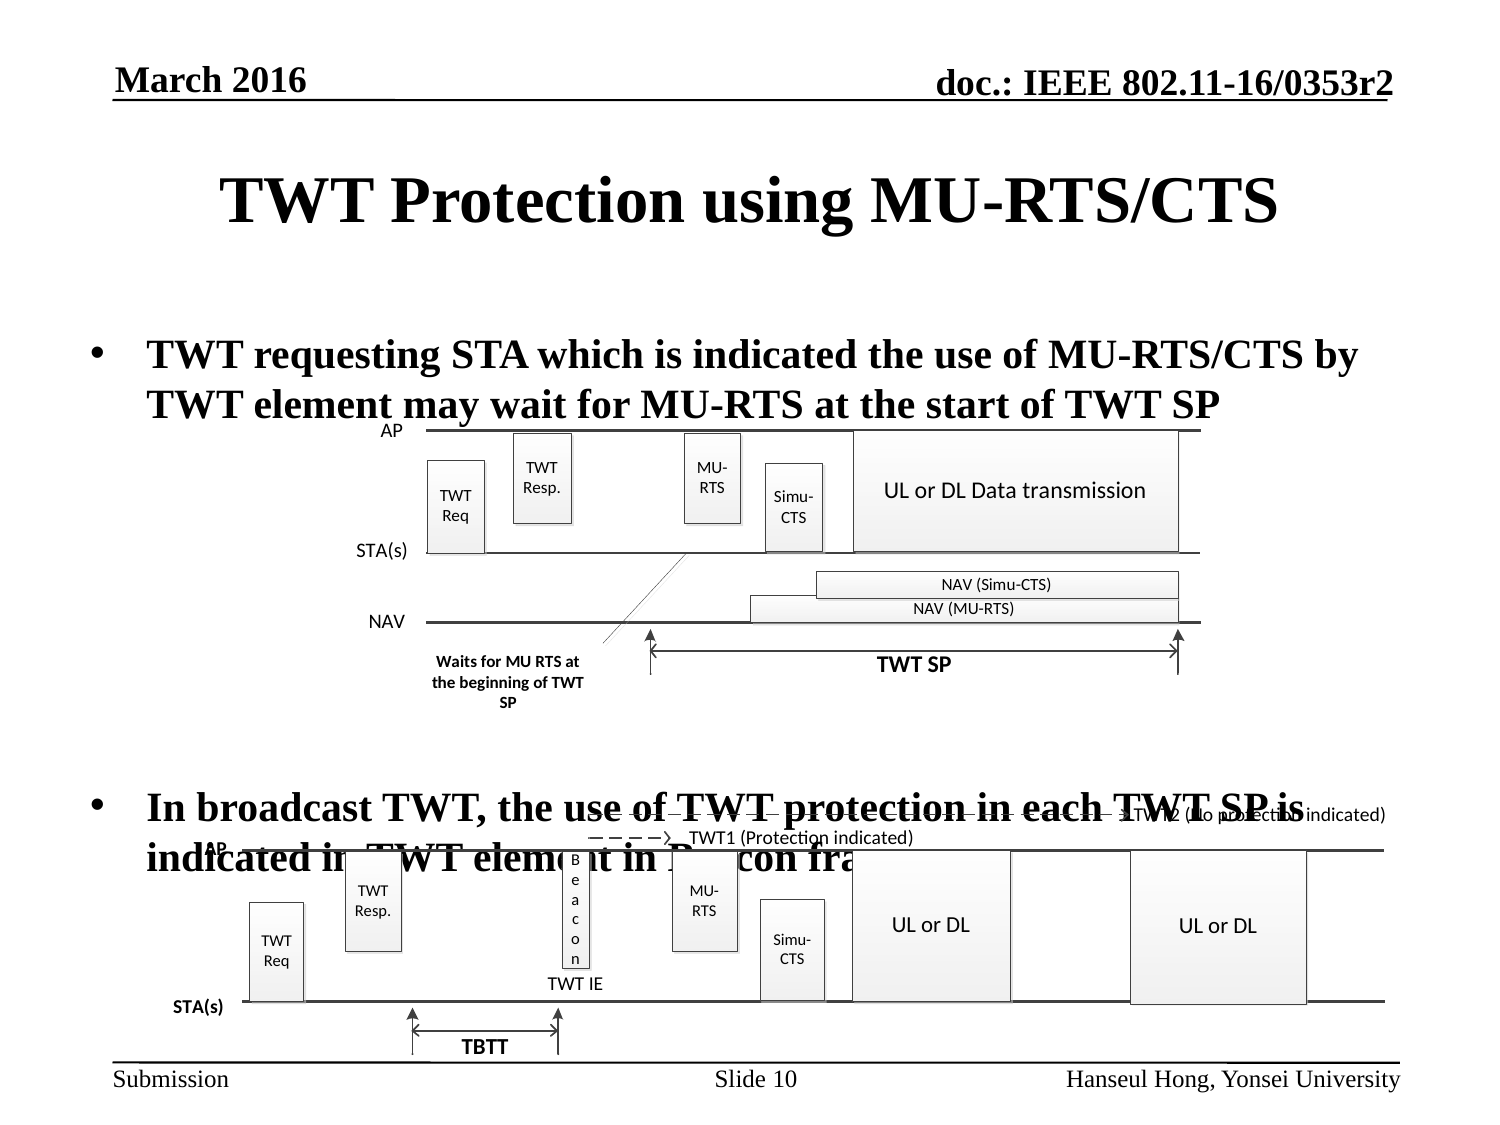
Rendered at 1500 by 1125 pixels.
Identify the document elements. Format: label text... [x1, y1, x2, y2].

picture [353, 413, 1205, 717]
picture [170, 798, 1389, 1064]
title TWT Protection using MU-RTS/CTS [74, 101, 1426, 290]
list TWT requesting STA which is indicated the use of MU-RTS/CTS by TWT element may wait for MU-RTS at the start of TWT SP In broadcast TWT, the use of TWT protection in each TWT SP is indicated in TWT element in Beacon frame [74, 318, 1426, 1062]
